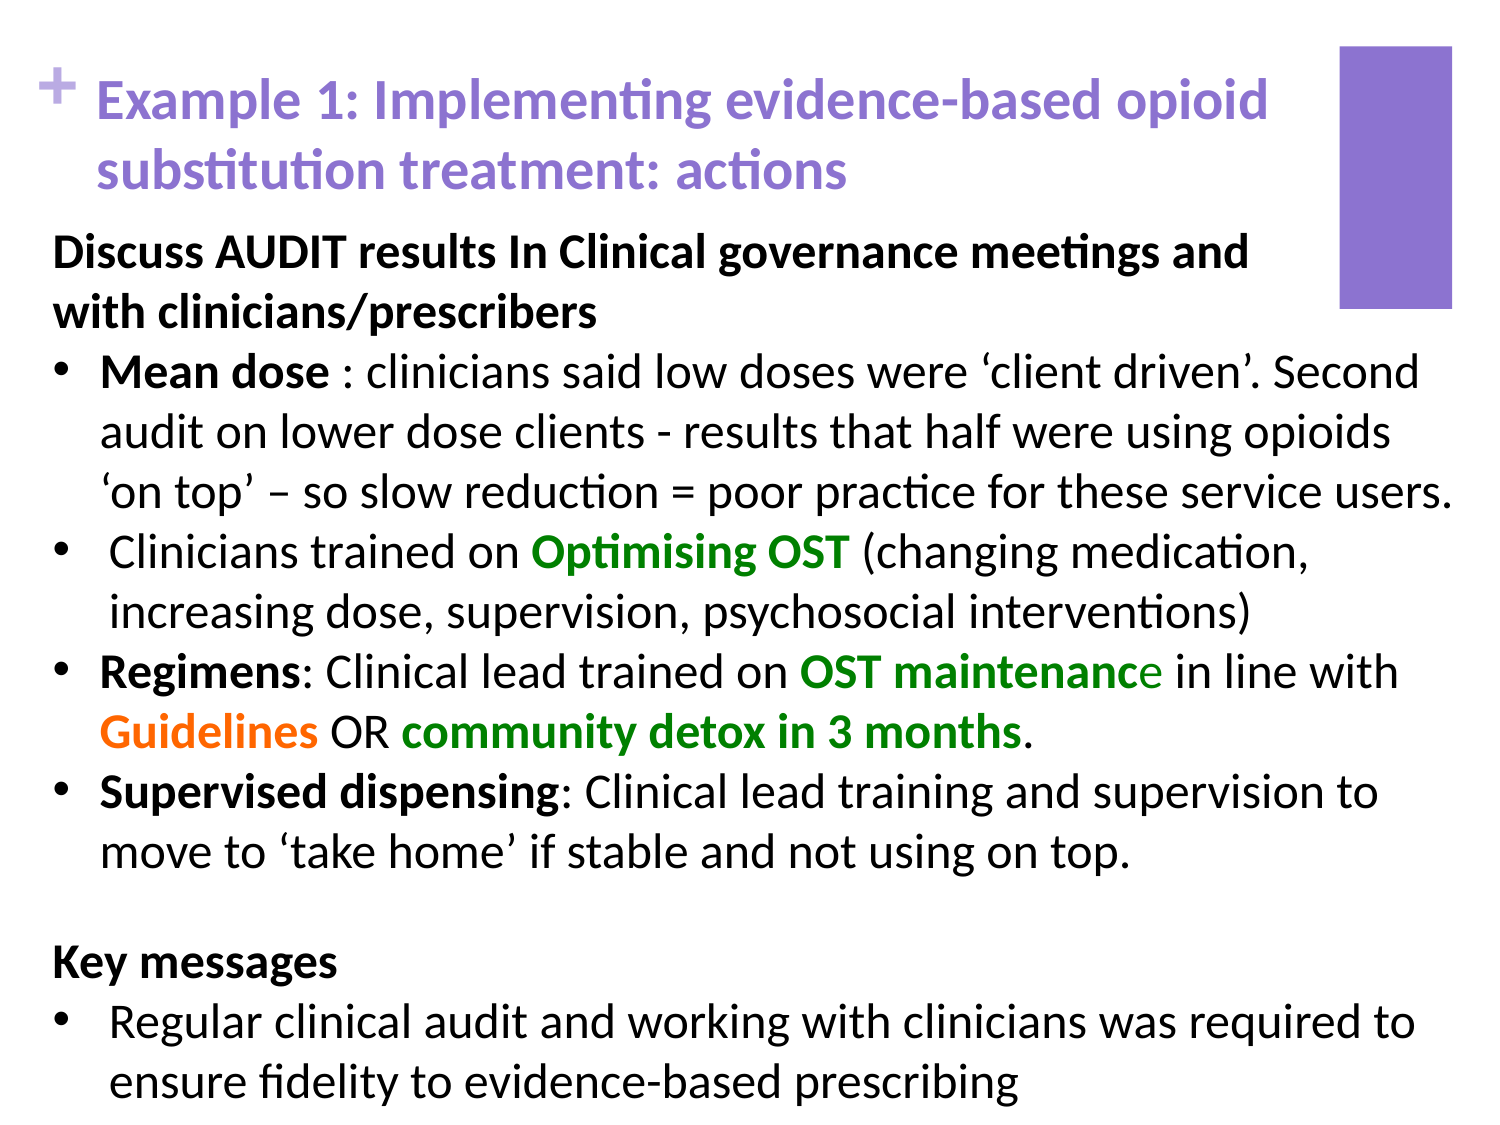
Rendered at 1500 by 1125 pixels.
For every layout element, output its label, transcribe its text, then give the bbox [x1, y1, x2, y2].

text_box Discuss AUDIT results In Clinical governance meetings and with clinicians/prescribers Mean dose : clinicians said low doses were ‘client driven’. Second audit on lower dose clients - results that half were using opioids ‘on top’ – so slow reduction = poor practice for these service users. Clinicians trained on Optimising OST (changing medication, increasing dose, supervision, psychosocial interventions) Regimens: Clinical lead trained on OST maintenance in line with Guidelines OR community detox in 3 months. Supervised dispensing: Clinical lead training and supervision to move to ‘take home’ if stable and not using on top. Key messages Regular clinical audit and working with clinicians was required to ensure fidelity to evidence-based prescribing [37, 211, 1479, 1116]
title Example 1: Implementing evidence-based opioid substitution treatment: actions [81, 53, 1322, 211]
